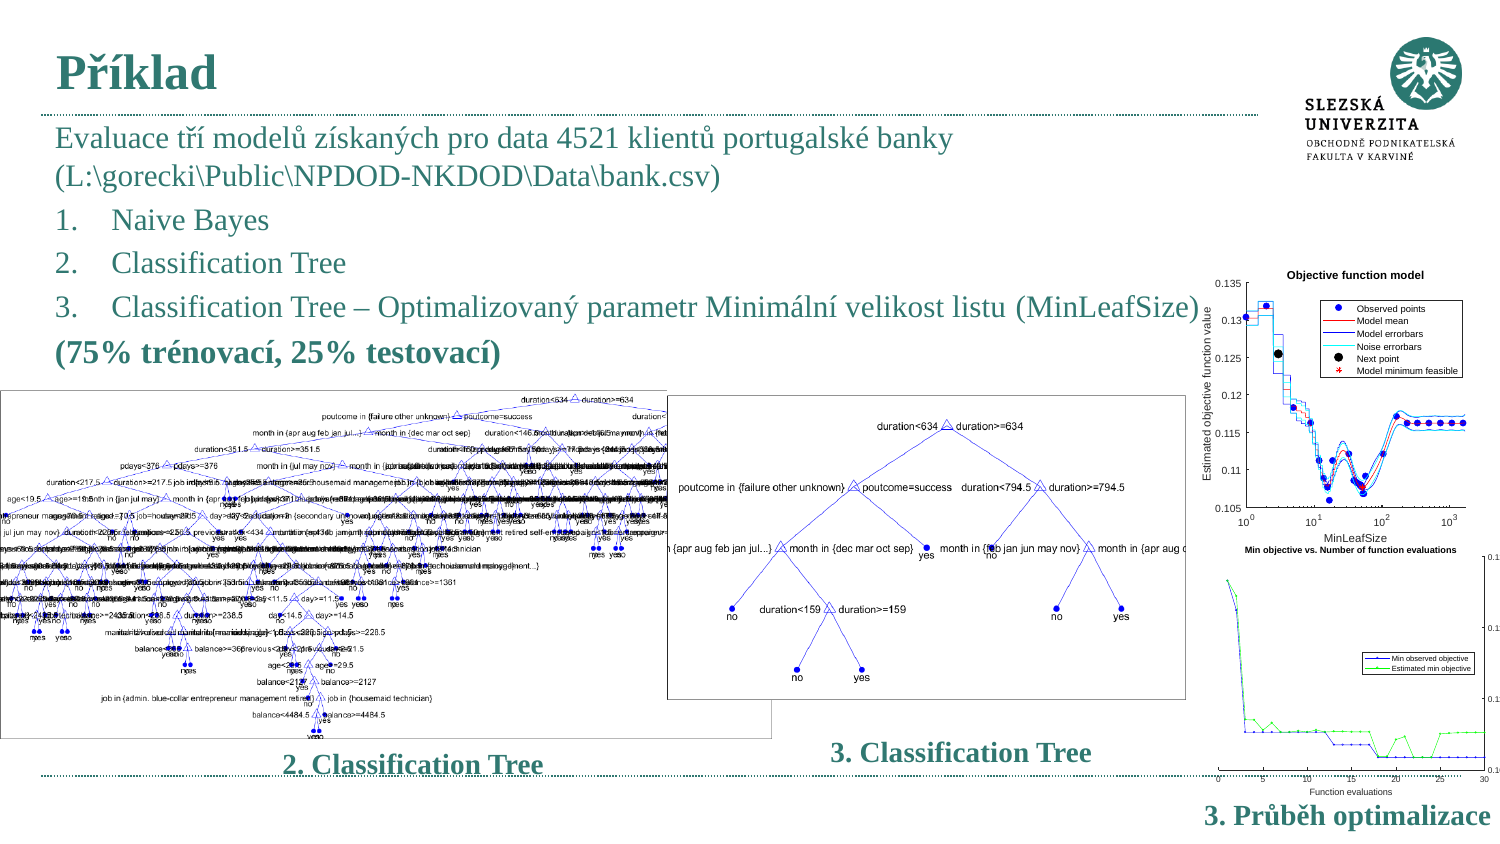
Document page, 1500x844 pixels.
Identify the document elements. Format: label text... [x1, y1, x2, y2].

title Příklad [41, 32, 786, 116]
picture [1305, 37, 1462, 160]
text_box Evaluace tří modelů získaných pro data 4521 klientů portugalské banky (L:\gorecki\Public\NPDOD-NKDOD\Data\bank.csv) Naive Bayes Classification Tree Classification Tree – Optimalizovaný parametr Minimální velikost listu (MinLeafSize) (75% trénovací, 25% testovací) [40, 143, 1399, 345]
text_box 3. Průběh optimalizace [1189, 807, 1500, 839]
text_box 3. Classification Tree [815, 726, 1108, 776]
text_box 2. Classification Tree [267, 747, 559, 789]
picture [0, 261, 1500, 799]
